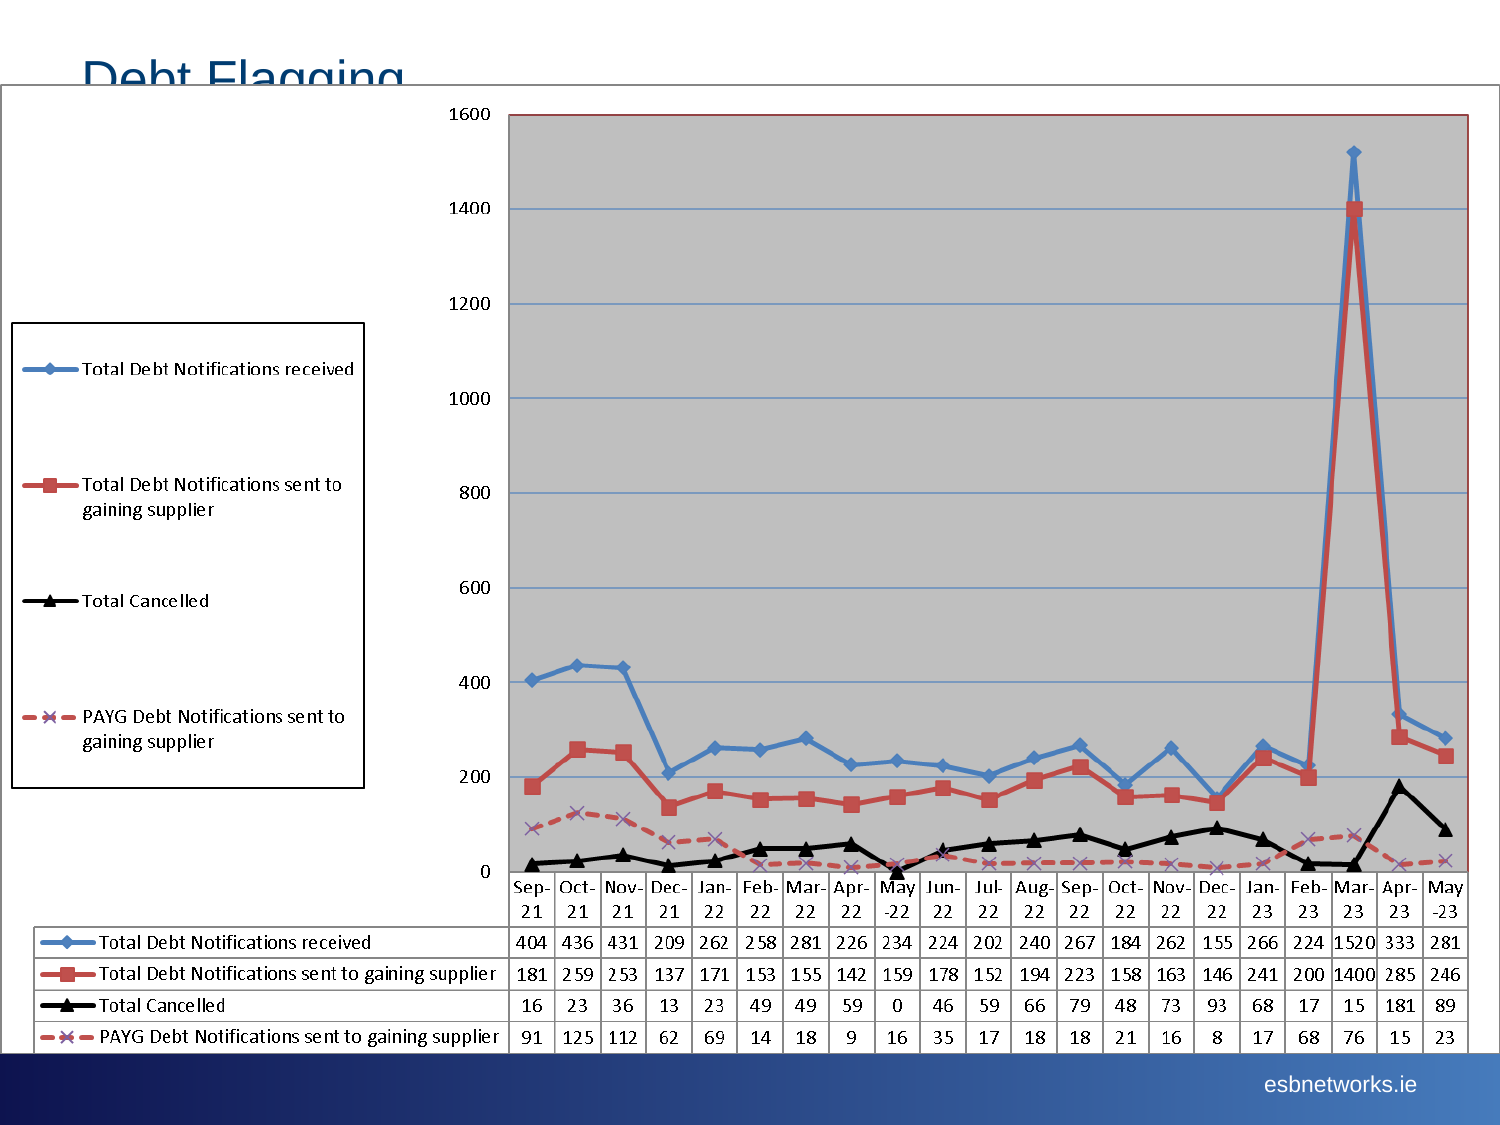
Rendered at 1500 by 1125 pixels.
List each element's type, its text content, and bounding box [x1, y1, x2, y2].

title Debt Flagging [81, 0, 1199, 84]
picture [0, 66, 1500, 1054]
